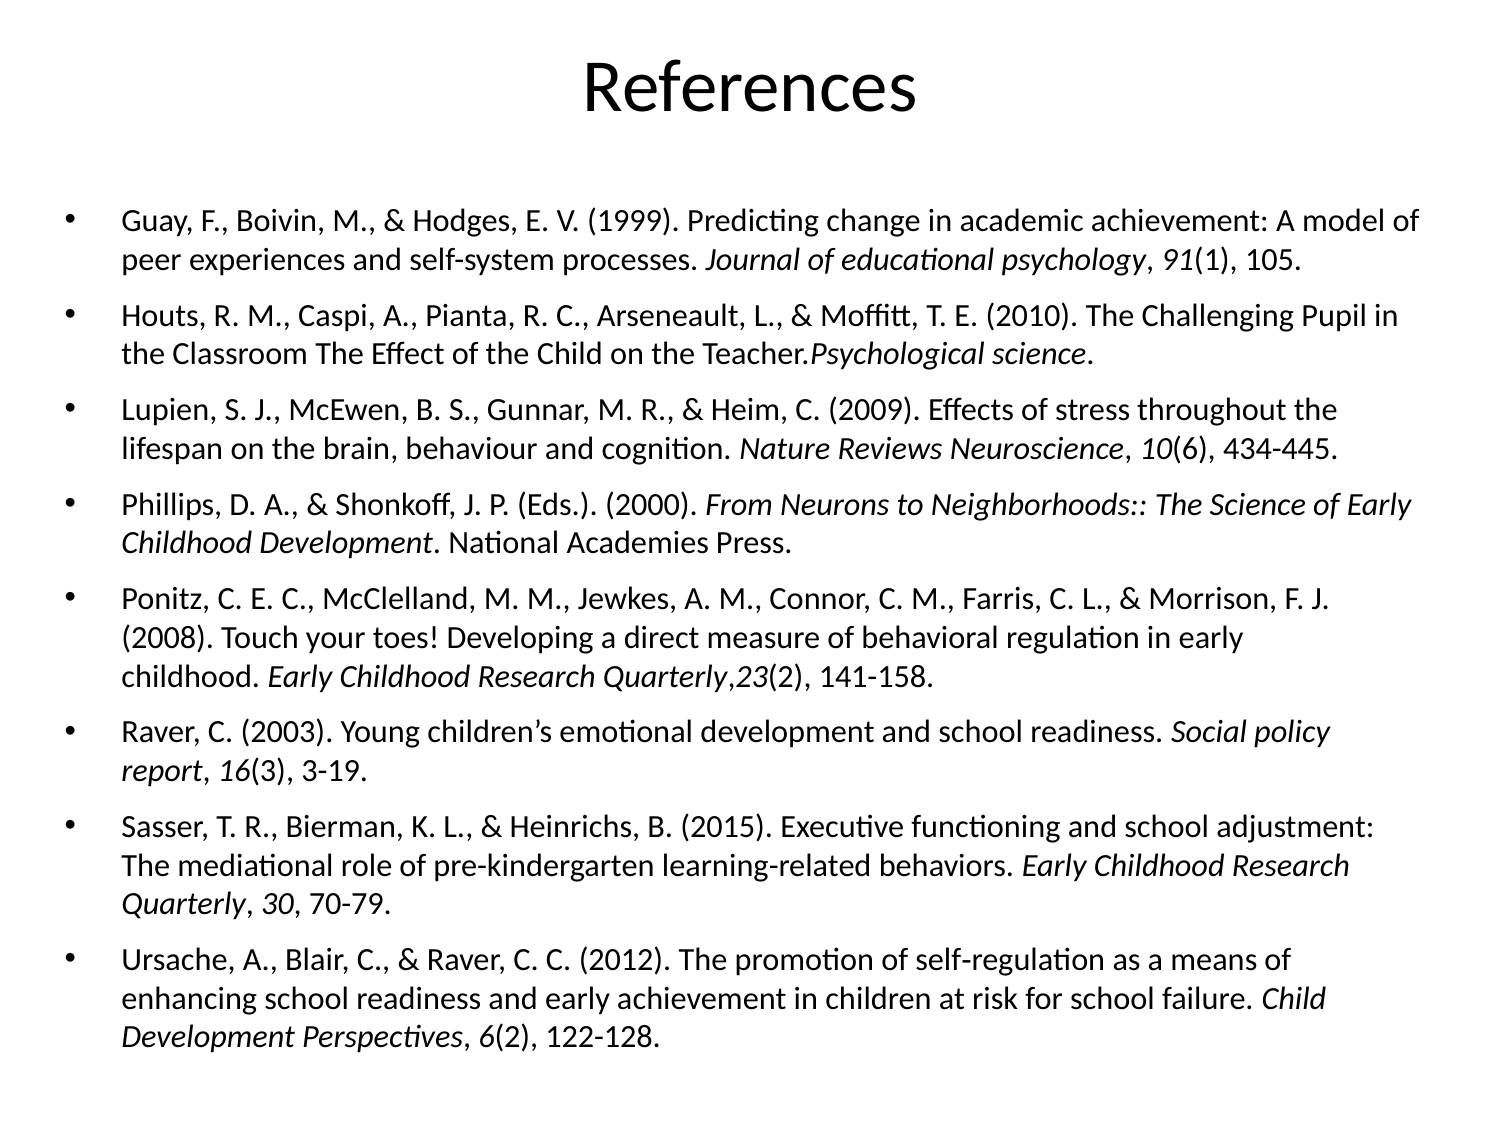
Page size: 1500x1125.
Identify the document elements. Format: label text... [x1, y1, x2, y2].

title References [75, 0, 1425, 175]
list Guay, F., Boivin, M., & Hodges, E. V. (1999). Predicting change in academic achievement: A model of peer experiences and self-system processes. Journal of educational psychology, 91(1), 105. Houts, R. M., Caspi, A., Pianta, R. C., Arseneault, L., & Moffitt, T. E. (2010). The Challenging Pupil in the Classroom The Effect of the Child on the Teacher.Psychological science. Lupien, S. J., McEwen, B. S., Gunnar, M. R., & Heim, C. (2009). Effects of stress throughout the lifespan on the brain, behaviour and cognition. Nature Reviews Neuroscience, 10(6), 434-445. Phillips, D. A., & Shonkoff, J. P. (Eds.). (2000). From Neurons to Neighborhoods:: The Science of Early Childhood Development. National Academies Press. Ponitz, C. E. C., McClelland, M. M., Jewkes, A. M., Connor, C. M., Farris, C. L., & Morrison, F. J. (2008). Touch your toes! Developing a direct measure of behavioral regulation in early childhood. Early Childhood Research Quarterly,23(2), 141-158. Raver, C. (2003). Young children’s emotional development and school readiness. Social policy report, 16(3), 3-19. Sasser, T. R., Bierman, K. L., & Heinrichs, B. (2015). Executive functioning and school adjustment: The mediational role of pre-kindergarten learning-related behaviors. Early Childhood Research Quarterly, 30, 70-79. Ursache, A., Blair, C., & Raver, C. C. (2012). The promotion of self‐regulation as a means of enhancing school readiness and early achievement in children at risk for school failure. Child Development Perspectives, 6(2), 122-128. [49, 191, 1445, 1067]
